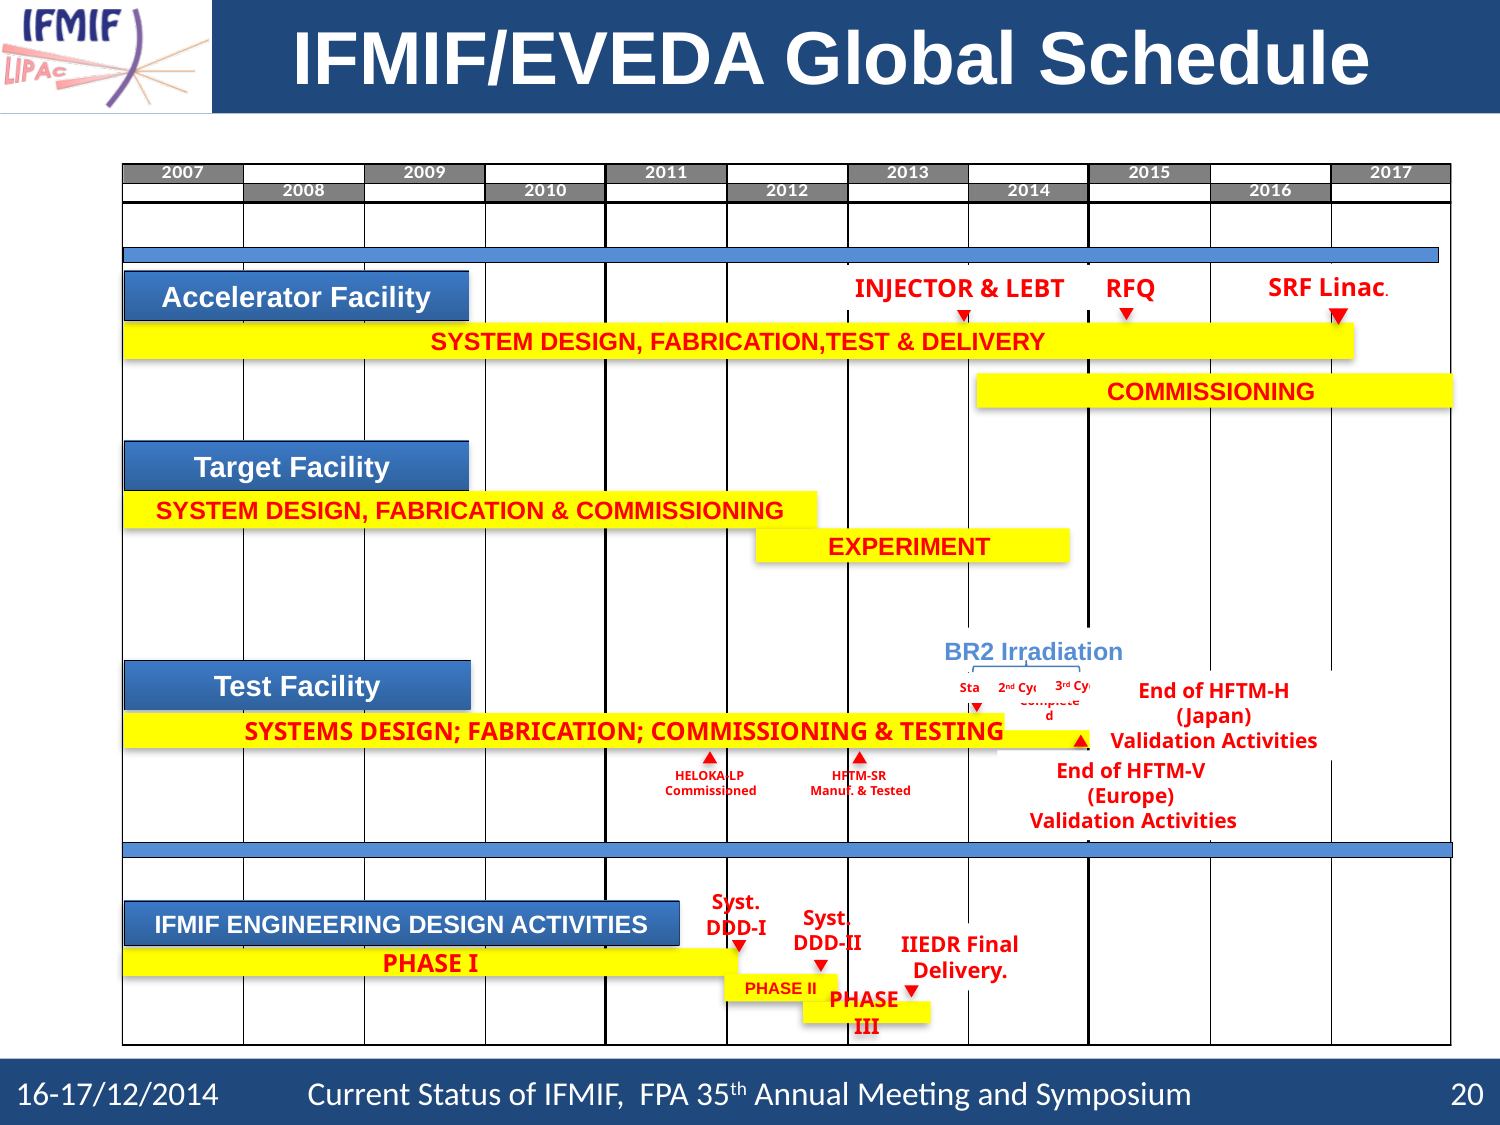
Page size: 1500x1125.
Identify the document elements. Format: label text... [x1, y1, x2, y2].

picture [121, 162, 1454, 1047]
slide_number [0, 1058, 206, 1125]
slide_number 20 [1414, 1058, 1499, 1125]
title IFMIF/EVEDA Global Schedule [183, 2, 1483, 114]
footer Current Status of IFMIF, FPA 35th Annual Meeting and Symposium [206, 1058, 1294, 1125]
picture [0, 0, 212, 114]
